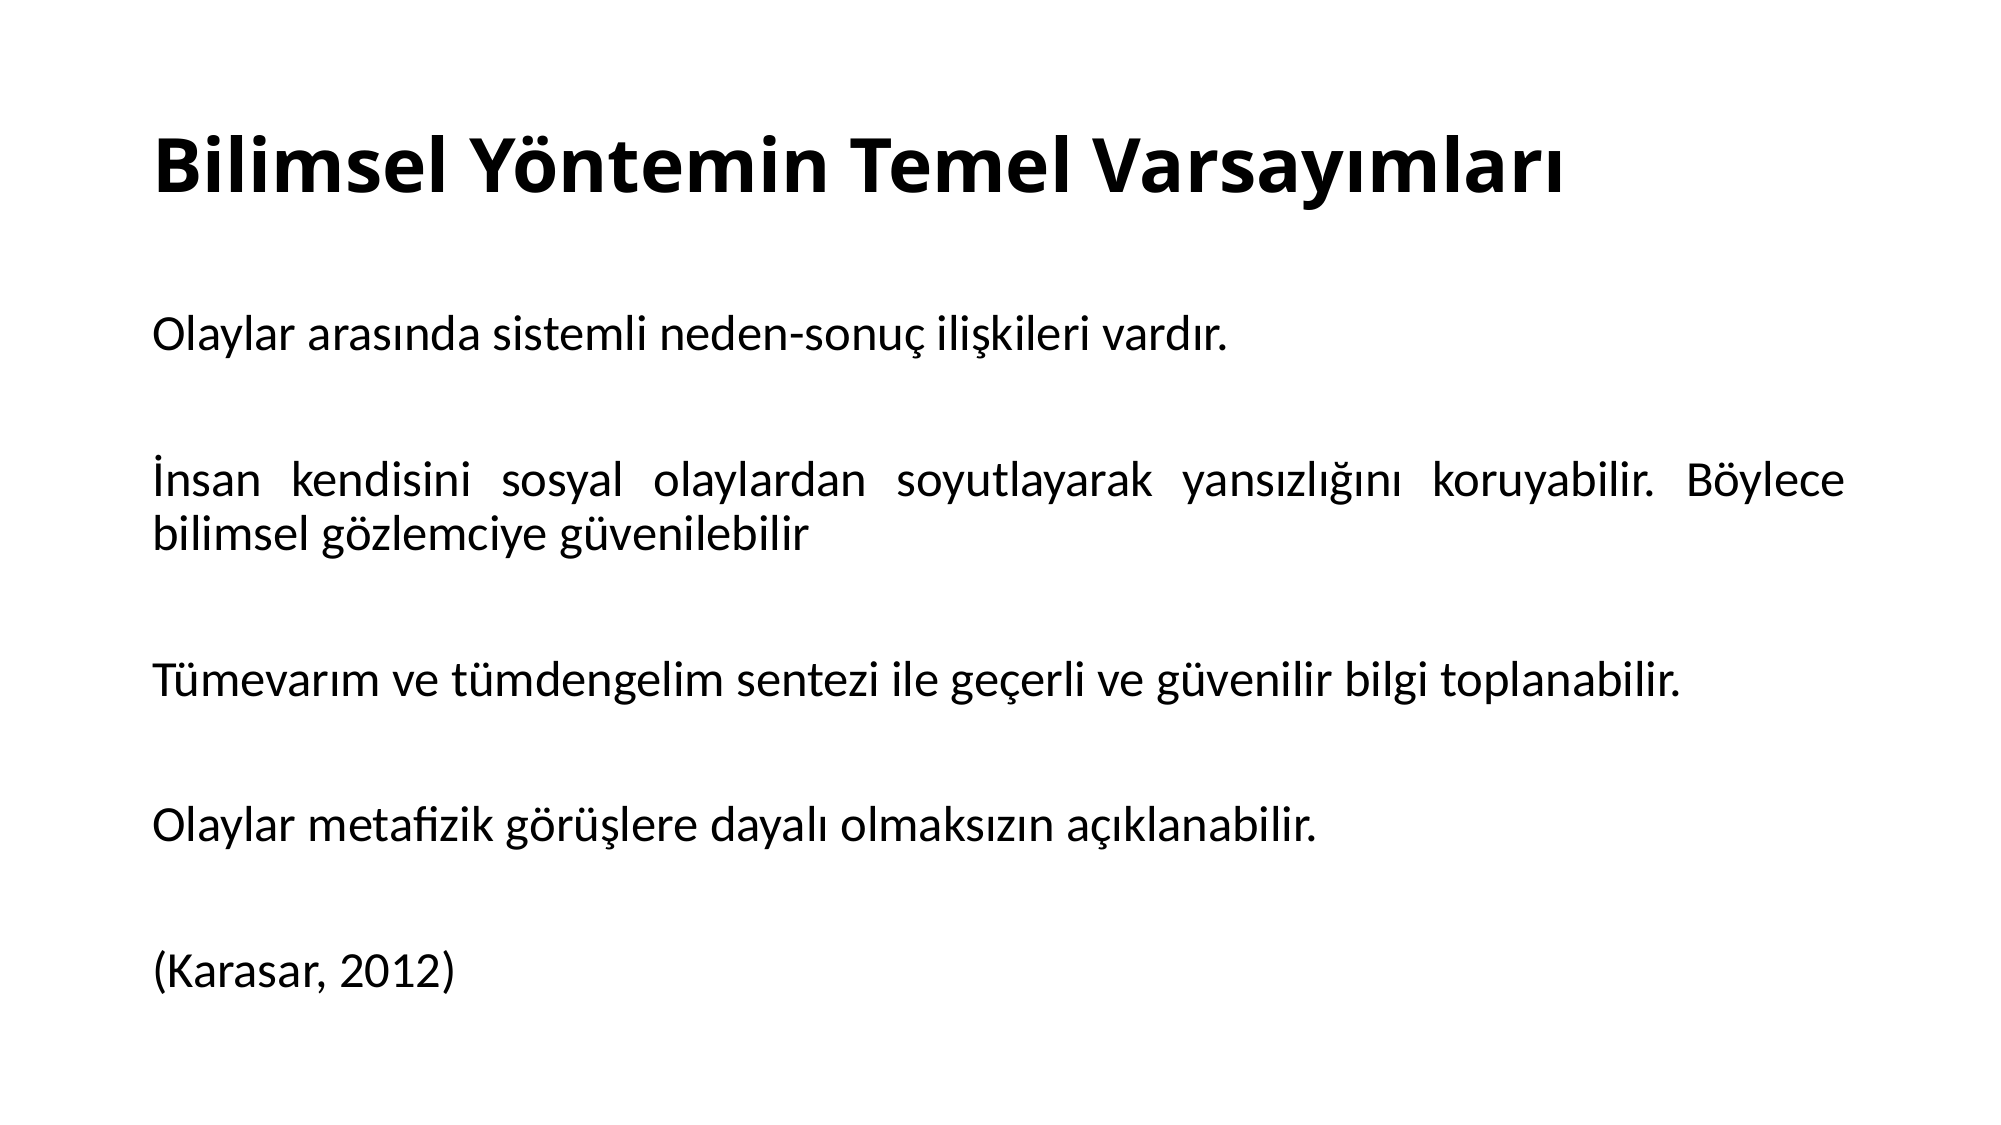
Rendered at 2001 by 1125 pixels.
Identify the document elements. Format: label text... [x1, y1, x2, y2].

title Bilimsel Yöntemin Temel Varsayımları [137, 59, 1863, 278]
list Olaylar arasında sistemli neden-sonuç ilişkileri vardır. İnsan kendisini sosyal olaylardan soyutlayarak yansızlığını koruyabilir. Böylece bilimsel gözlemciye güvenilebilir Tümevarım ve tümdengelim sentezi ile geçerli ve güvenilir bilgi toplanabilir. Olaylar metafizik görüşlere dayalı olmaksızın açıklanabilir. (Karasar, 2012) [137, 299, 1863, 1014]
